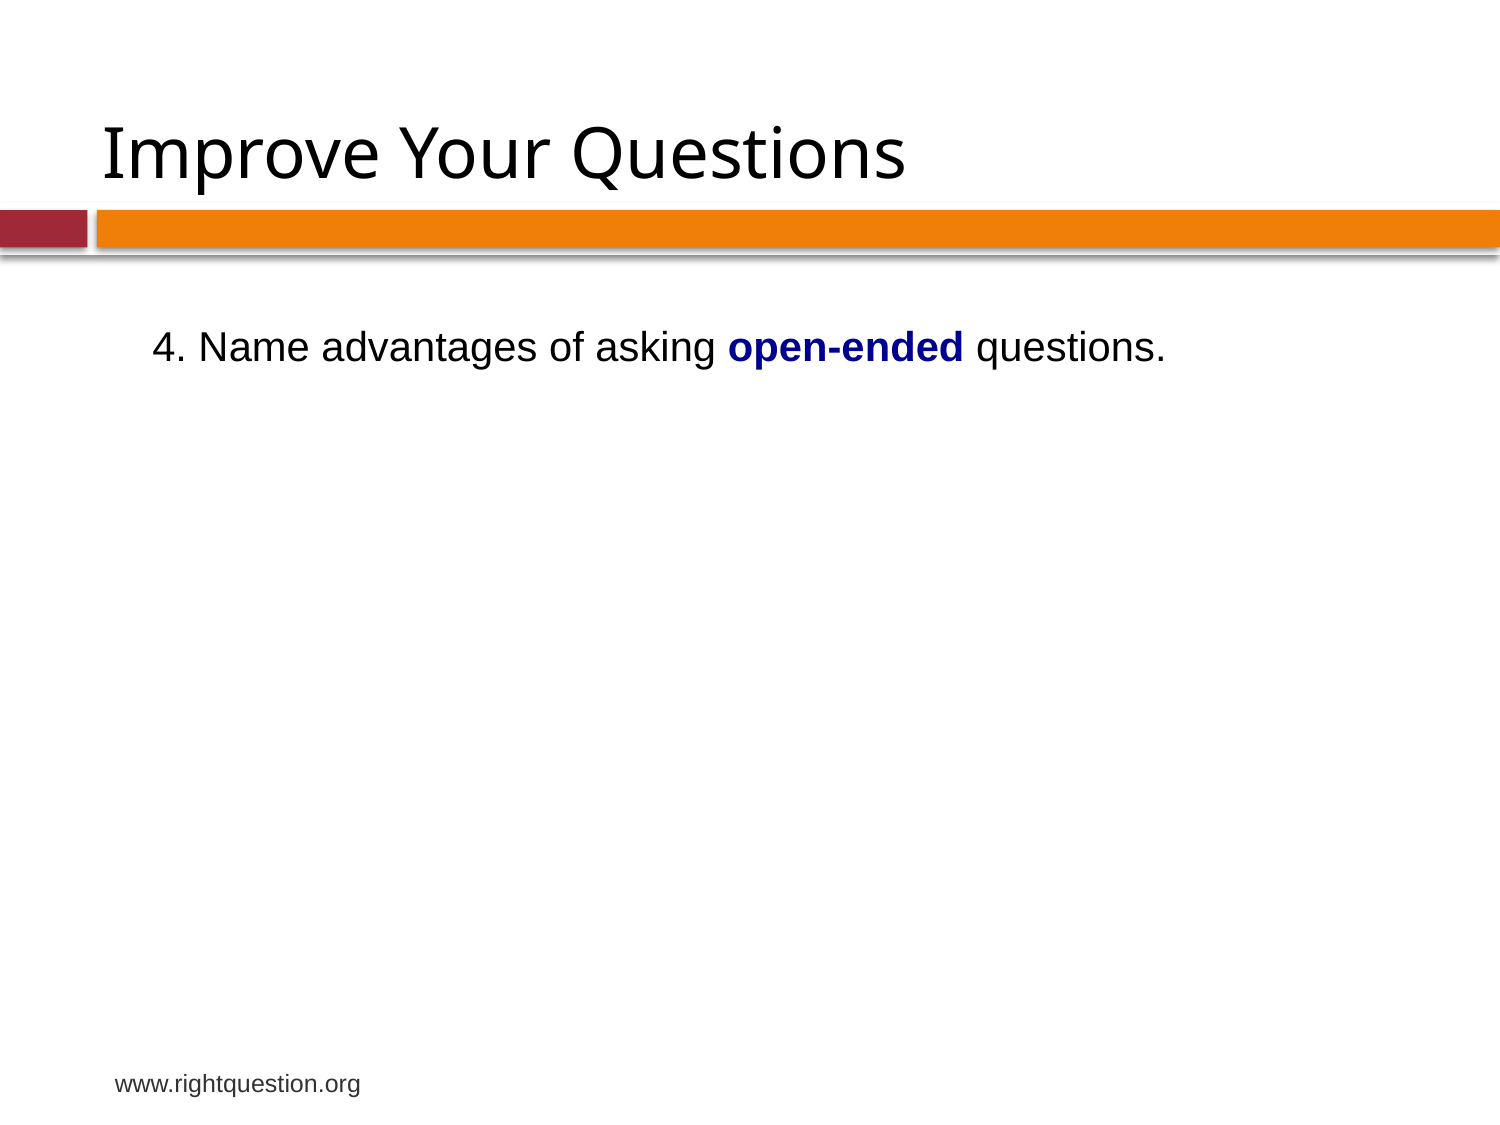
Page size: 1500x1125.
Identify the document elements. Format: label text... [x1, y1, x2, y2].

text_box Improve Your Questions [87, 99, 1450, 200]
footer www.rightquestion.org [99, 1052, 990, 1113]
text_box 4. Name advantages of asking open-ended questions. [137, 312, 1388, 578]
